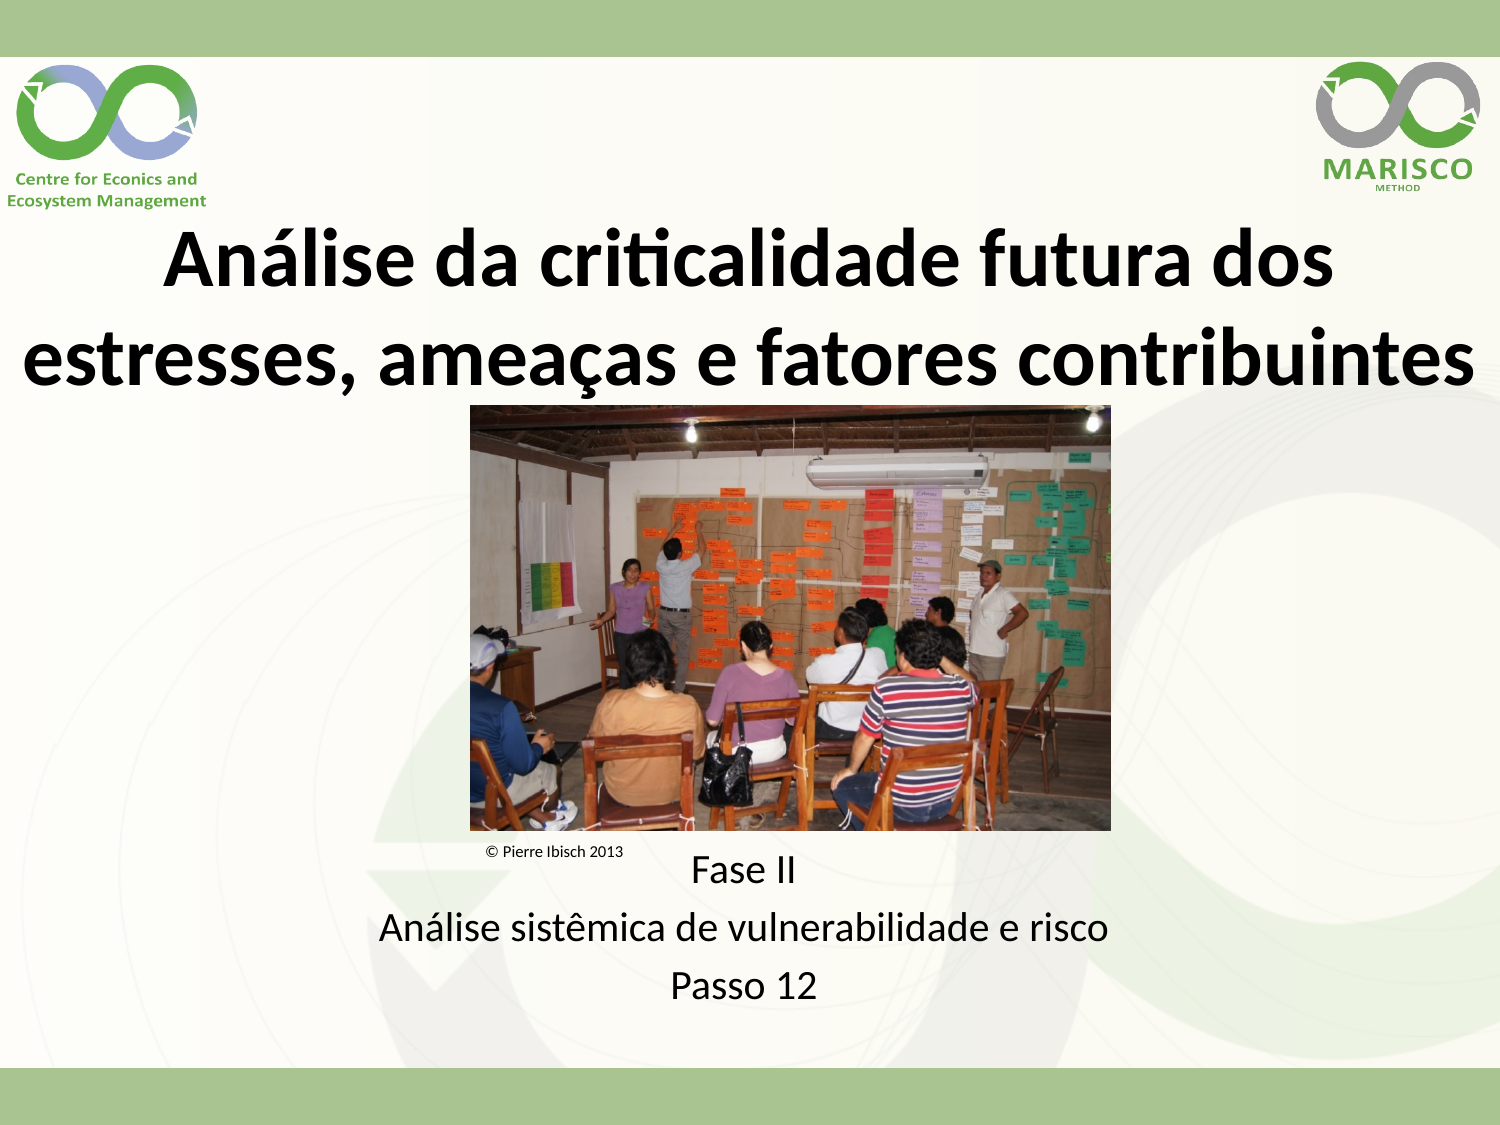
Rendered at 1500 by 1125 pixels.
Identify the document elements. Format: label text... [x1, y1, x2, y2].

picture [0, 1068, 1500, 1125]
picture [0, 0, 1500, 206]
subtitle Fase II Análise sistêmica de vulnerabilidade e risco Passo 12 [0, 834, 1494, 1063]
title Análise da criticalidade futura dos estresses, ameaças e fatores contribuintes [0, 208, 1500, 398]
picture [0, 63, 213, 208]
picture [470, 405, 1111, 831]
